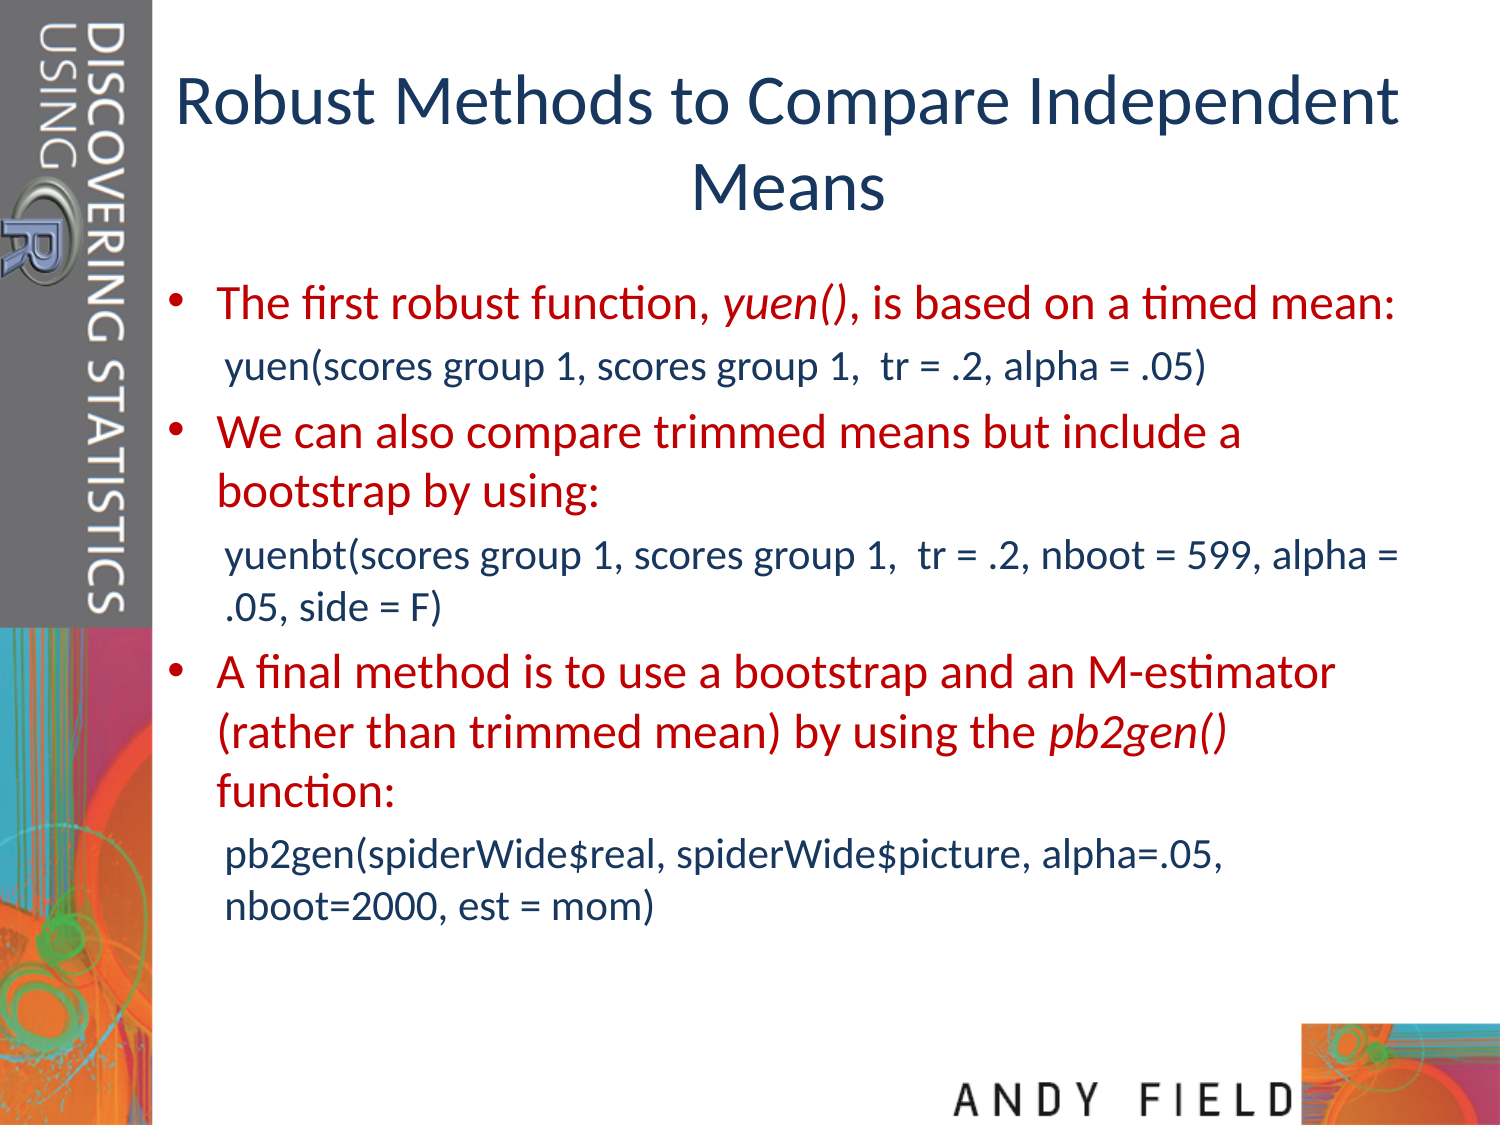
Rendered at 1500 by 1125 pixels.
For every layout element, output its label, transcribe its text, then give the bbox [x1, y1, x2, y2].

picture [0, 0, 1500, 1125]
title Robust Methods to Compare Independent Means [152, 45, 1425, 233]
list The first robust function, yuen(), is based on a timed mean: yuen(scores group 1, scores group 1, tr = .2, alpha = .05) We can also compare trimmed means but include a bootstrap by using: yuenbt(scores group 1, scores group 1, tr = .2, nboot = 599, alpha = .05, side = F) A final method is to use a bootstrap and an M-estimator (rather than trimmed mean) by using the pb2gen() function: pb2gen(spiderWide$real, spiderWide$picture, alpha=.05, nboot=2000, est = mom) [152, 262, 1425, 1005]
